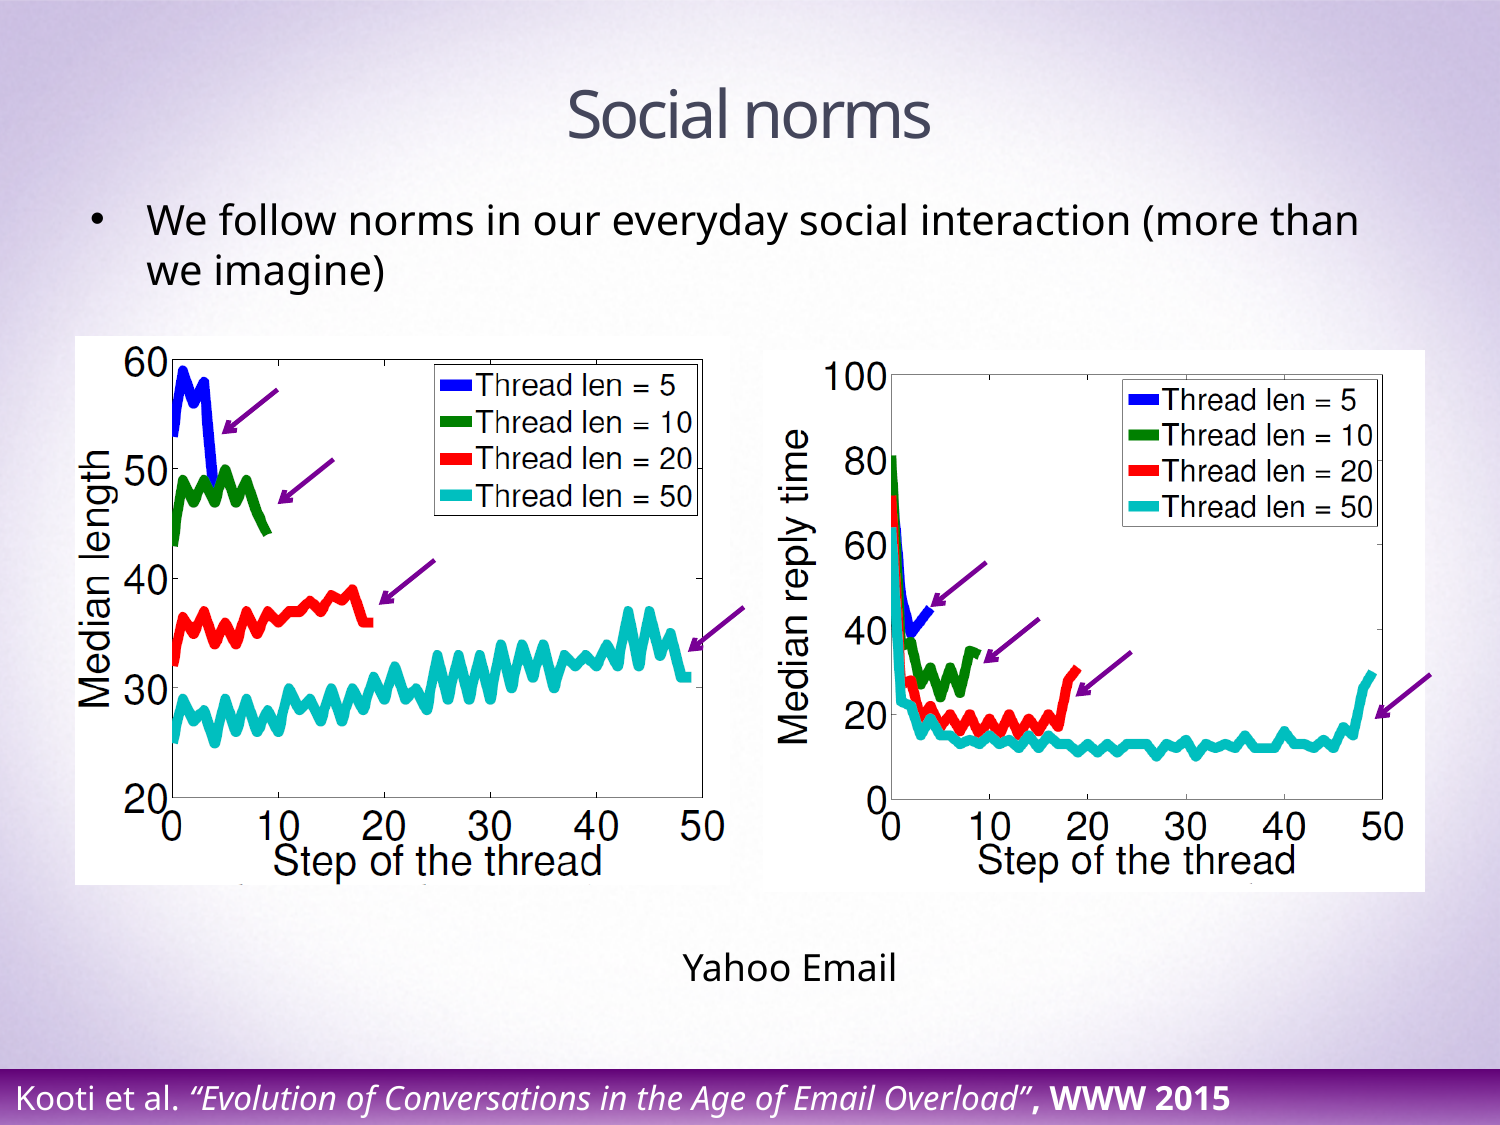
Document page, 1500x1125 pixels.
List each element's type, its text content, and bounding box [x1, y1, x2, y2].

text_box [983, 618, 1040, 664]
list We follow norms in our everyday social interaction (more than we imagine) [75, 185, 1425, 351]
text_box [221, 389, 278, 435]
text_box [1374, 673, 1431, 720]
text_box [687, 606, 745, 652]
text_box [277, 459, 334, 505]
text_box Yahoo Email [667, 936, 913, 997]
title Social norms [75, 45, 1425, 179]
picture [0, 0, 1500, 1069]
text_box Kooti et al. “Evolution of Conversations in the Age of Email Overload”, WWW 2015 [0, 1069, 1500, 1125]
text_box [378, 559, 435, 605]
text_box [929, 561, 987, 608]
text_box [1075, 651, 1132, 697]
